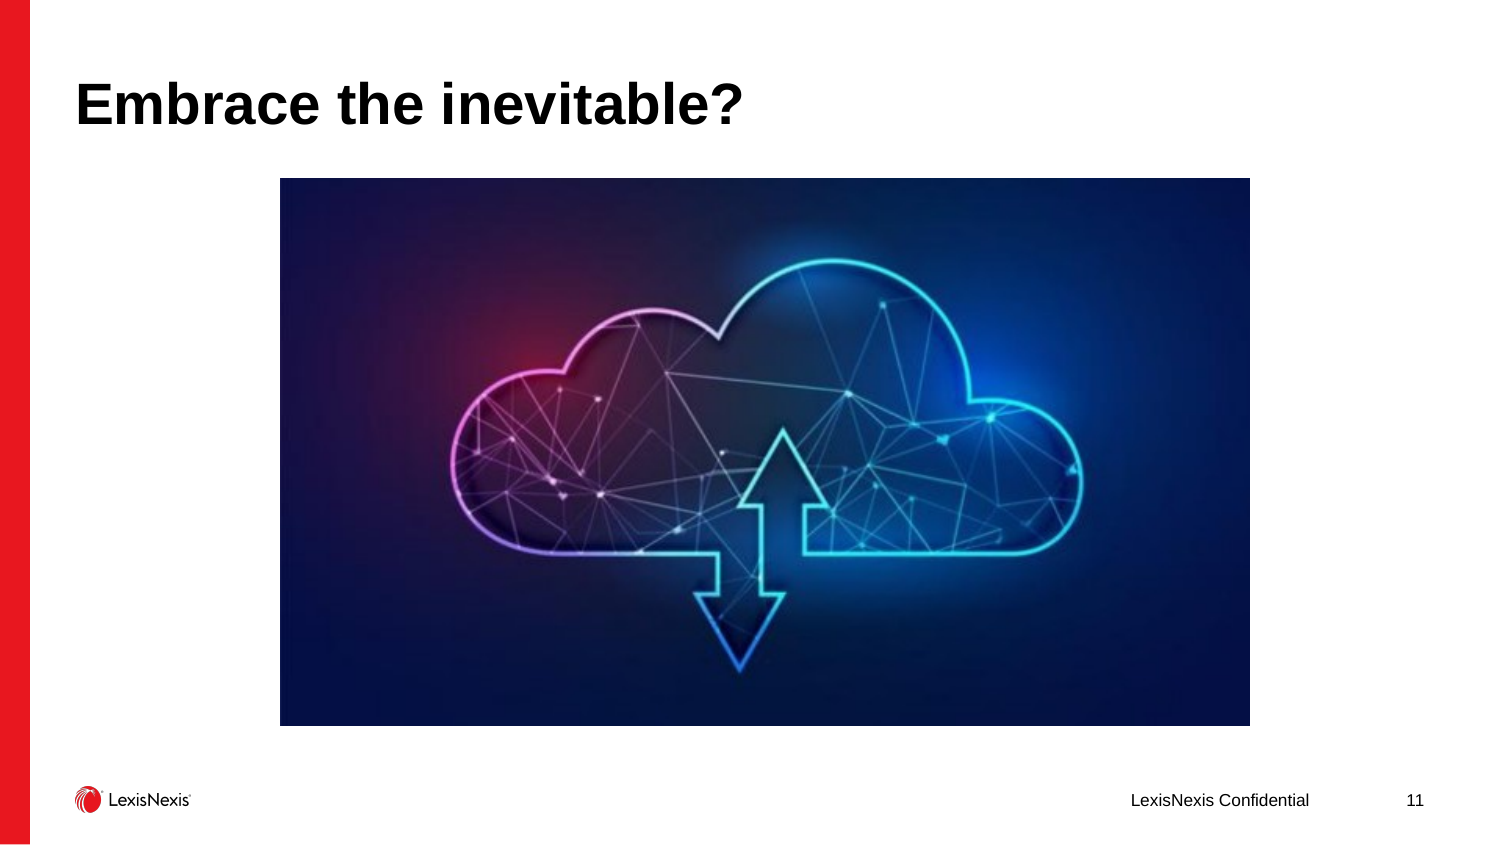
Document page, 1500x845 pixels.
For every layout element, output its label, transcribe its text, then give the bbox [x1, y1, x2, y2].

picture [280, 178, 1250, 726]
footer LexisNexis Confidential [765, 754, 1310, 845]
title Embrace the inevitable? [75, 74, 1425, 131]
picture [75, 786, 191, 813]
slide_number 11 [1340, 754, 1425, 845]
